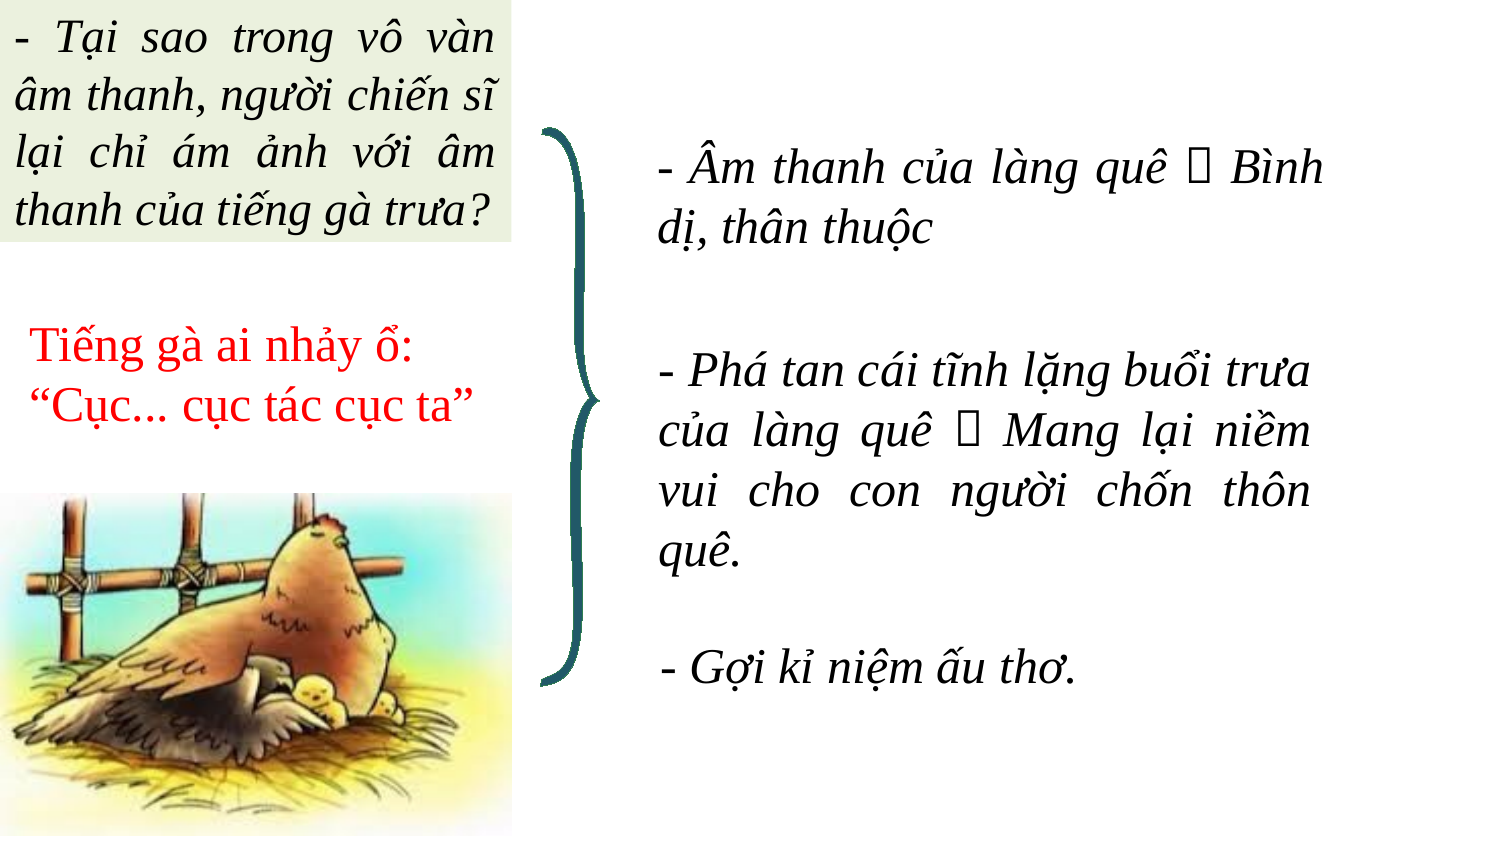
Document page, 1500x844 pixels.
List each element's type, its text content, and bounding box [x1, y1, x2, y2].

text_box - Tại sao trong vô vàn âm thanh, người chiến sĩ lại chỉ ám ảnh với âm thanh của tiếng gà trưa? [0, 0, 512, 242]
text_box Tiếng gà ai nhảy ổ: “Cục... cục tác cục ta” [14, 304, 497, 440]
text_box - Phá tan cái tĩnh lặng buổi trưa của làng quê  Mang lại niềm vui cho con người chốn thôn quê. [643, 329, 1327, 585]
picture [0, 493, 512, 836]
text_box - Âm thanh của làng quê  Bình dị, thân thuộc [642, 126, 1340, 262]
text_box - Gợi kỉ niệm ấu thơ. [645, 626, 1328, 702]
text_box [540, 127, 600, 687]
